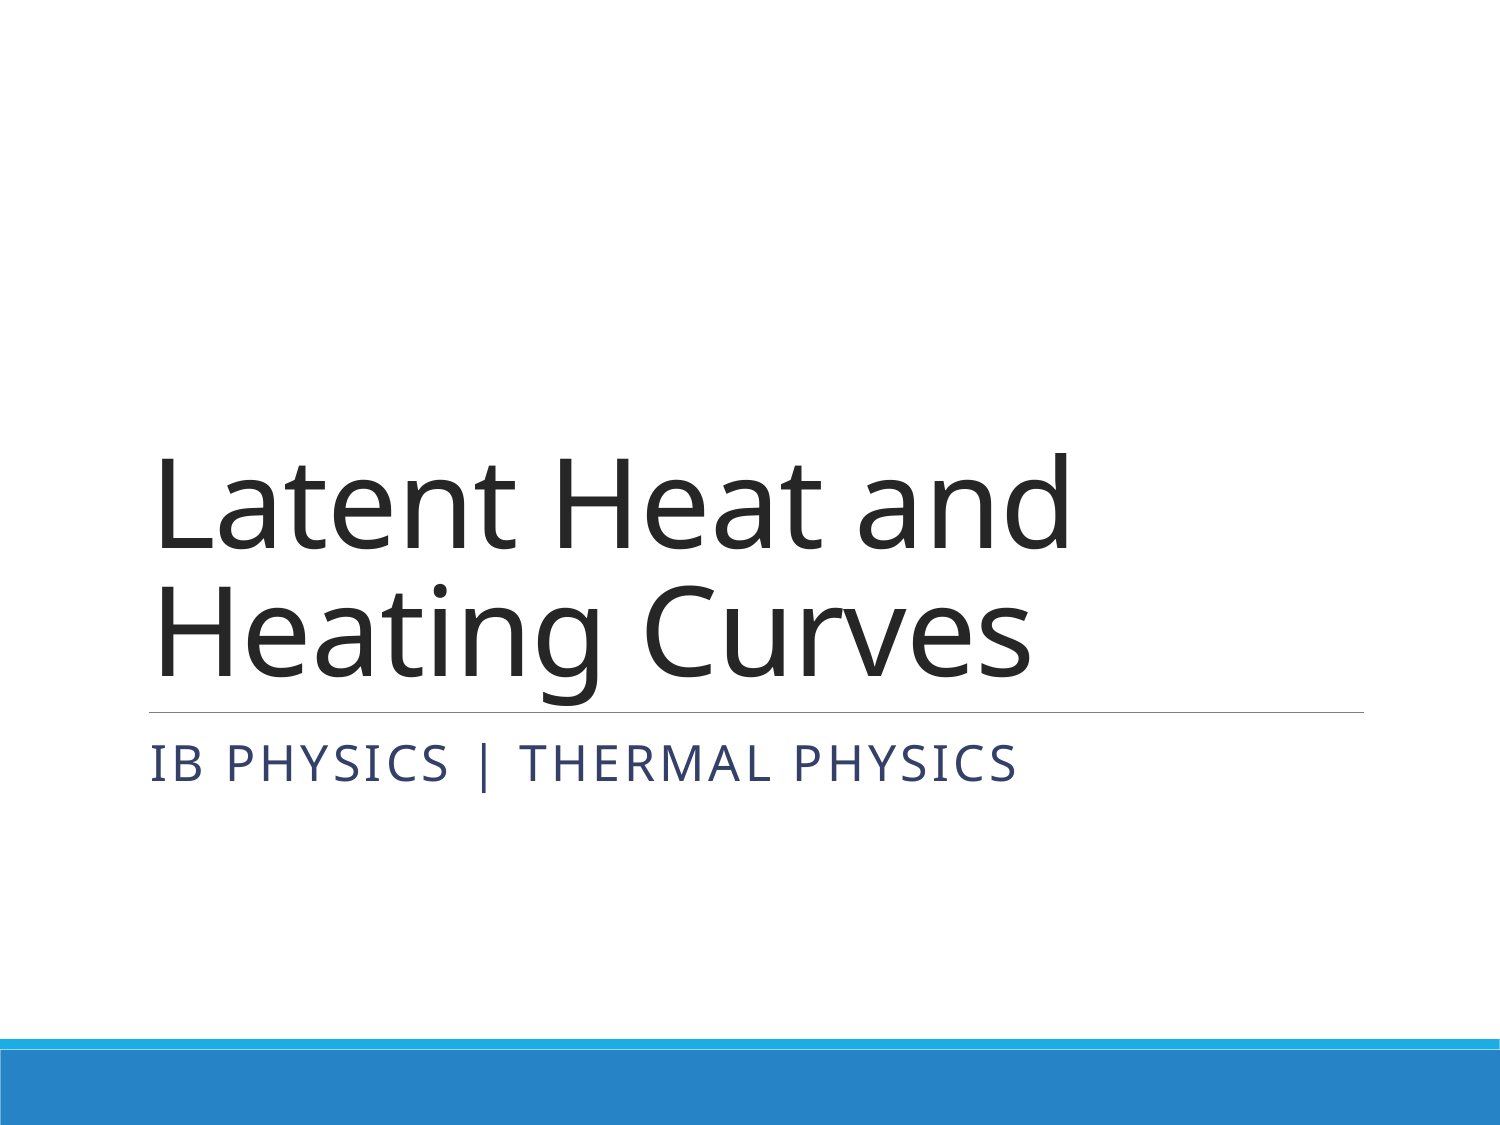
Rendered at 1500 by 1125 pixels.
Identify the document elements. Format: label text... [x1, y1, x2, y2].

subtitle IB Physics | Thermal Physics [135, 730, 1373, 919]
title Latent Heat and Heating Curves [135, 124, 1427, 710]
